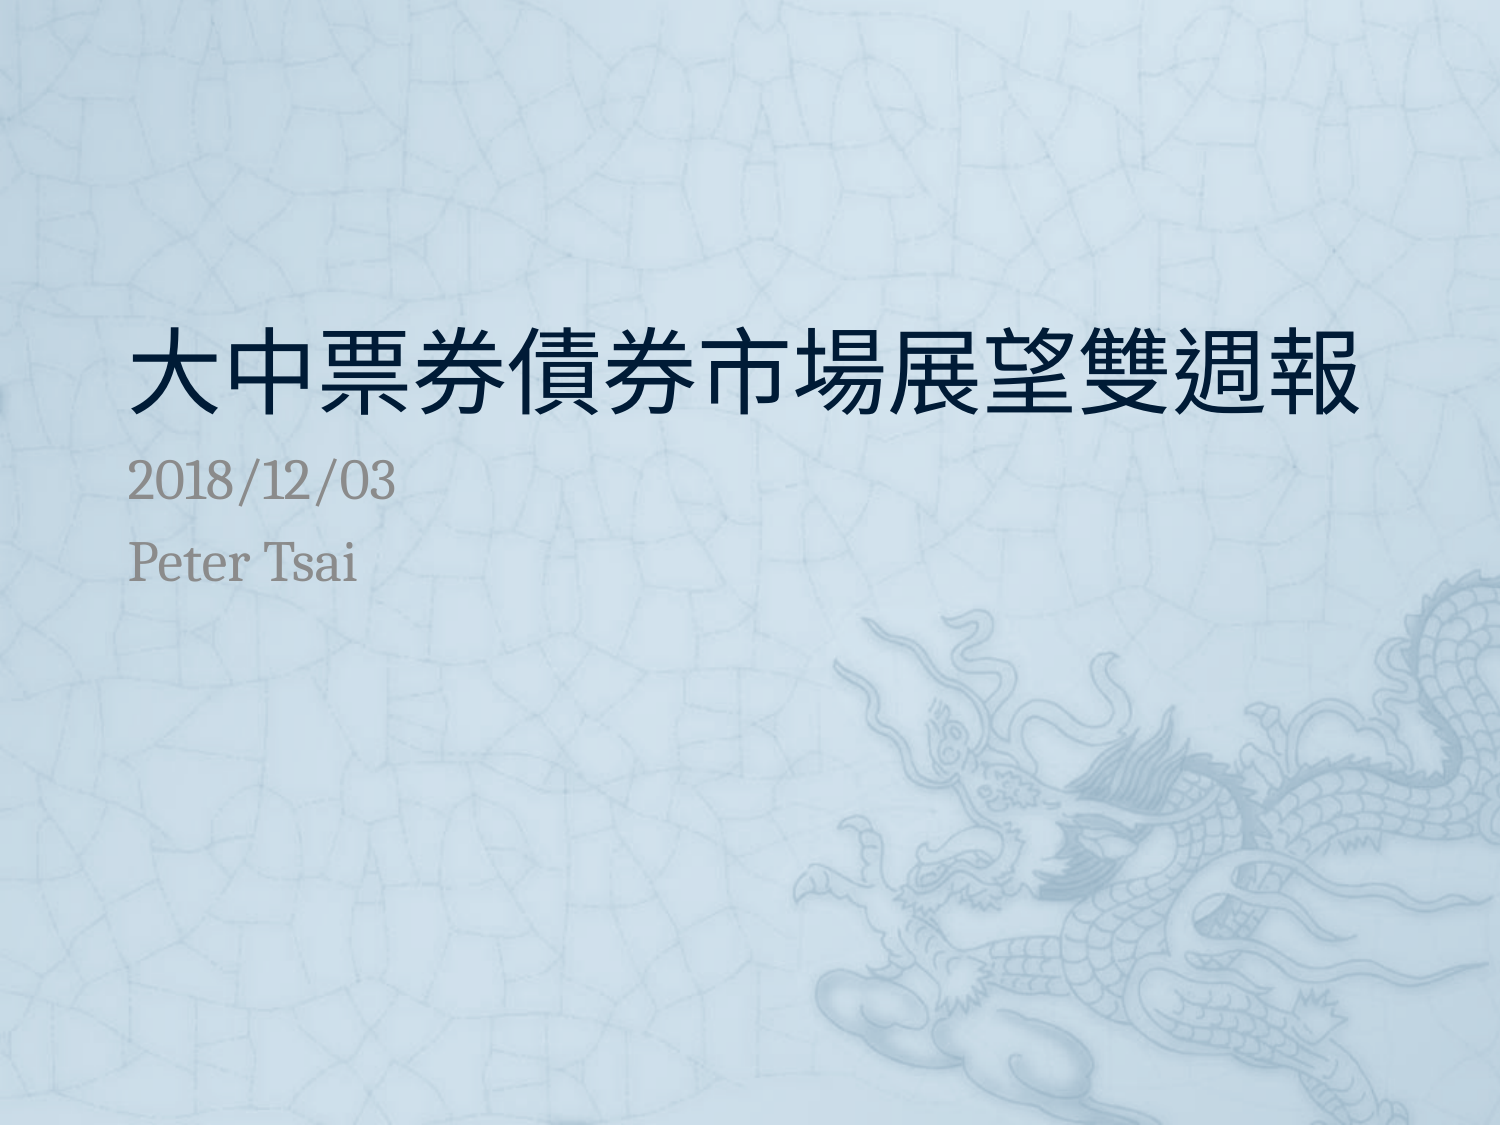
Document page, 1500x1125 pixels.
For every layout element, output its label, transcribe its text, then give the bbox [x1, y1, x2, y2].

subtitle 2018/12/03 Peter Tsai [112, 433, 1207, 722]
title 大中票券債券市場展望雙週報 [112, 192, 1388, 434]
